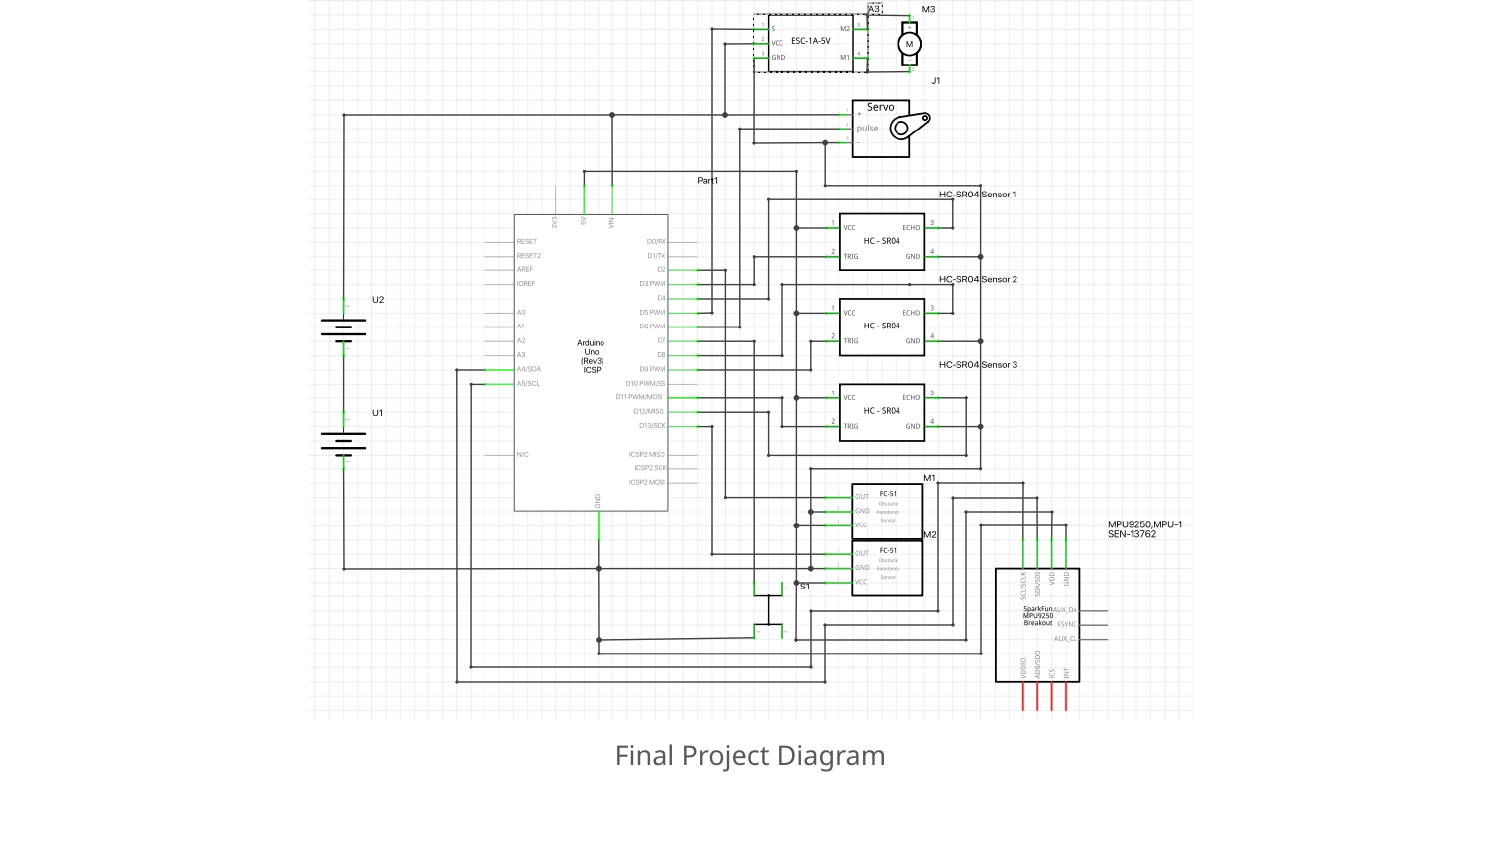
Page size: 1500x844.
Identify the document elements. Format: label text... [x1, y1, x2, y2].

picture [307, 0, 1193, 720]
list Final Project Diagram [118, 717, 1382, 793]
